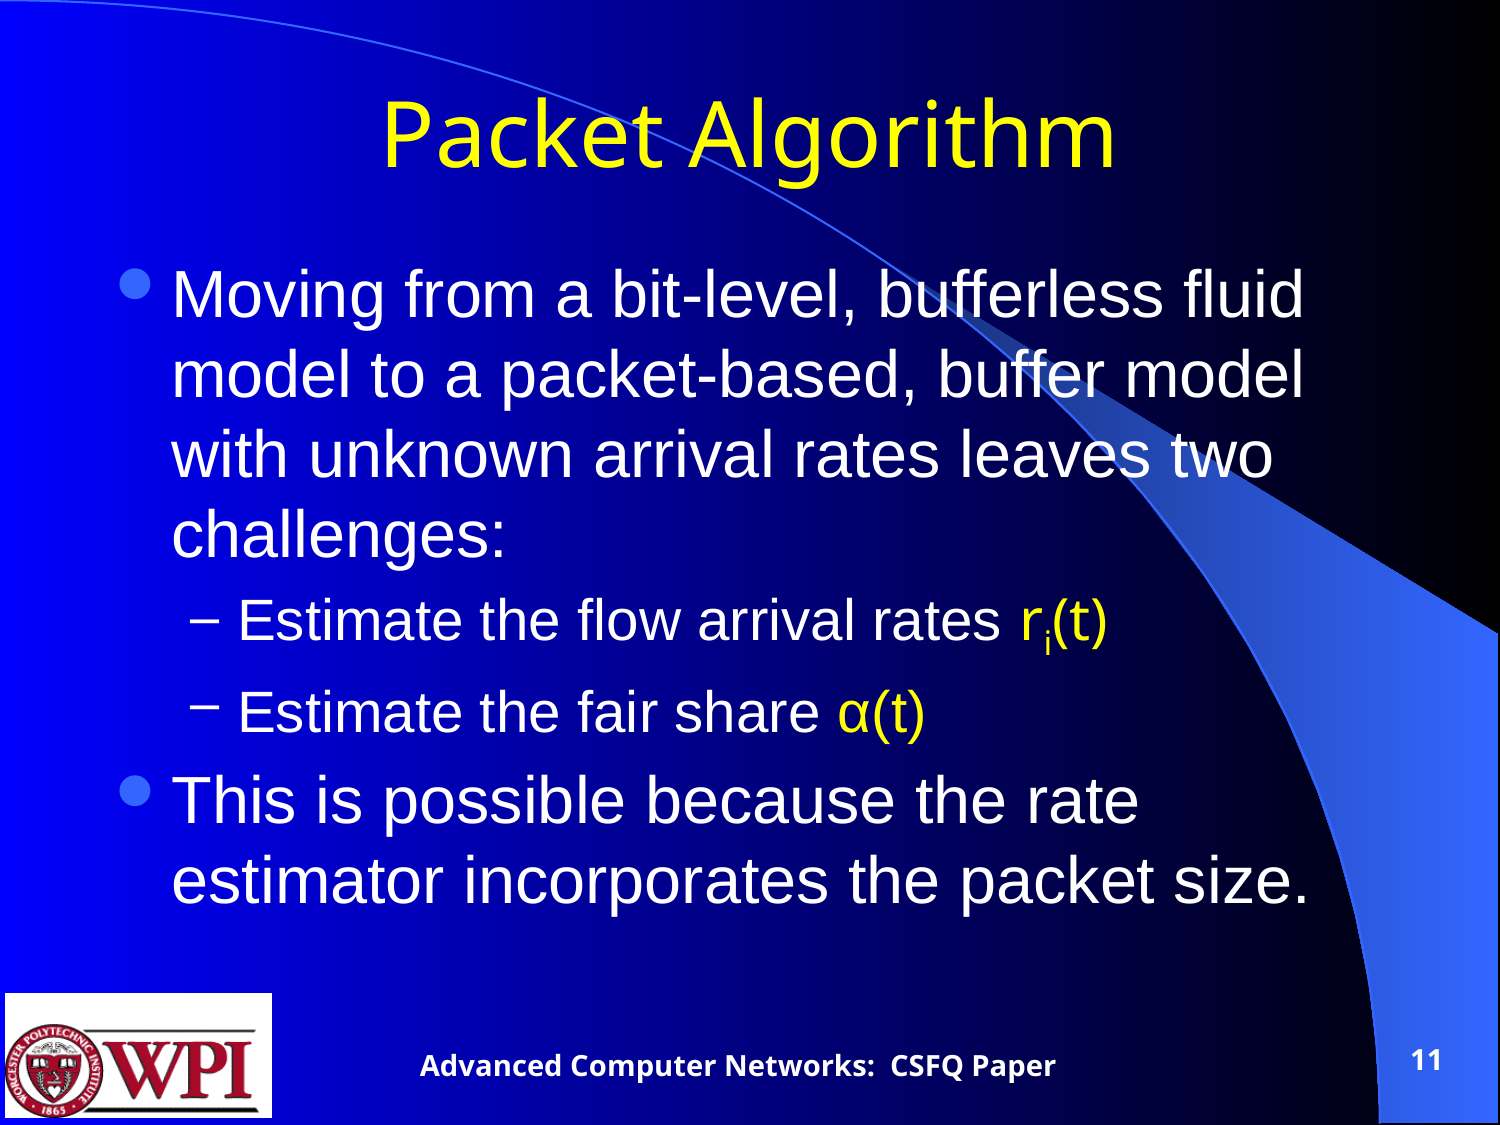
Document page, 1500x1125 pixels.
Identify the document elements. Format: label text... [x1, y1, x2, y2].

picture [5, 993, 272, 1118]
title Packet Algorithm [112, 37, 1388, 226]
list Moving from a bit-level, bufferless fluid model to a packet-based, buffer model with unknown arrival rates leaves two challenges: Estimate the flow arrival rates ri(t) Estimate the fair share α(t) This is possible because the rate estimator incorporates the packet size. [100, 243, 1424, 910]
footer Advanced Computer Networks: CSFQ Paper [371, 1034, 1105, 1095]
slide_number 11 [1234, 1022, 1460, 1101]
